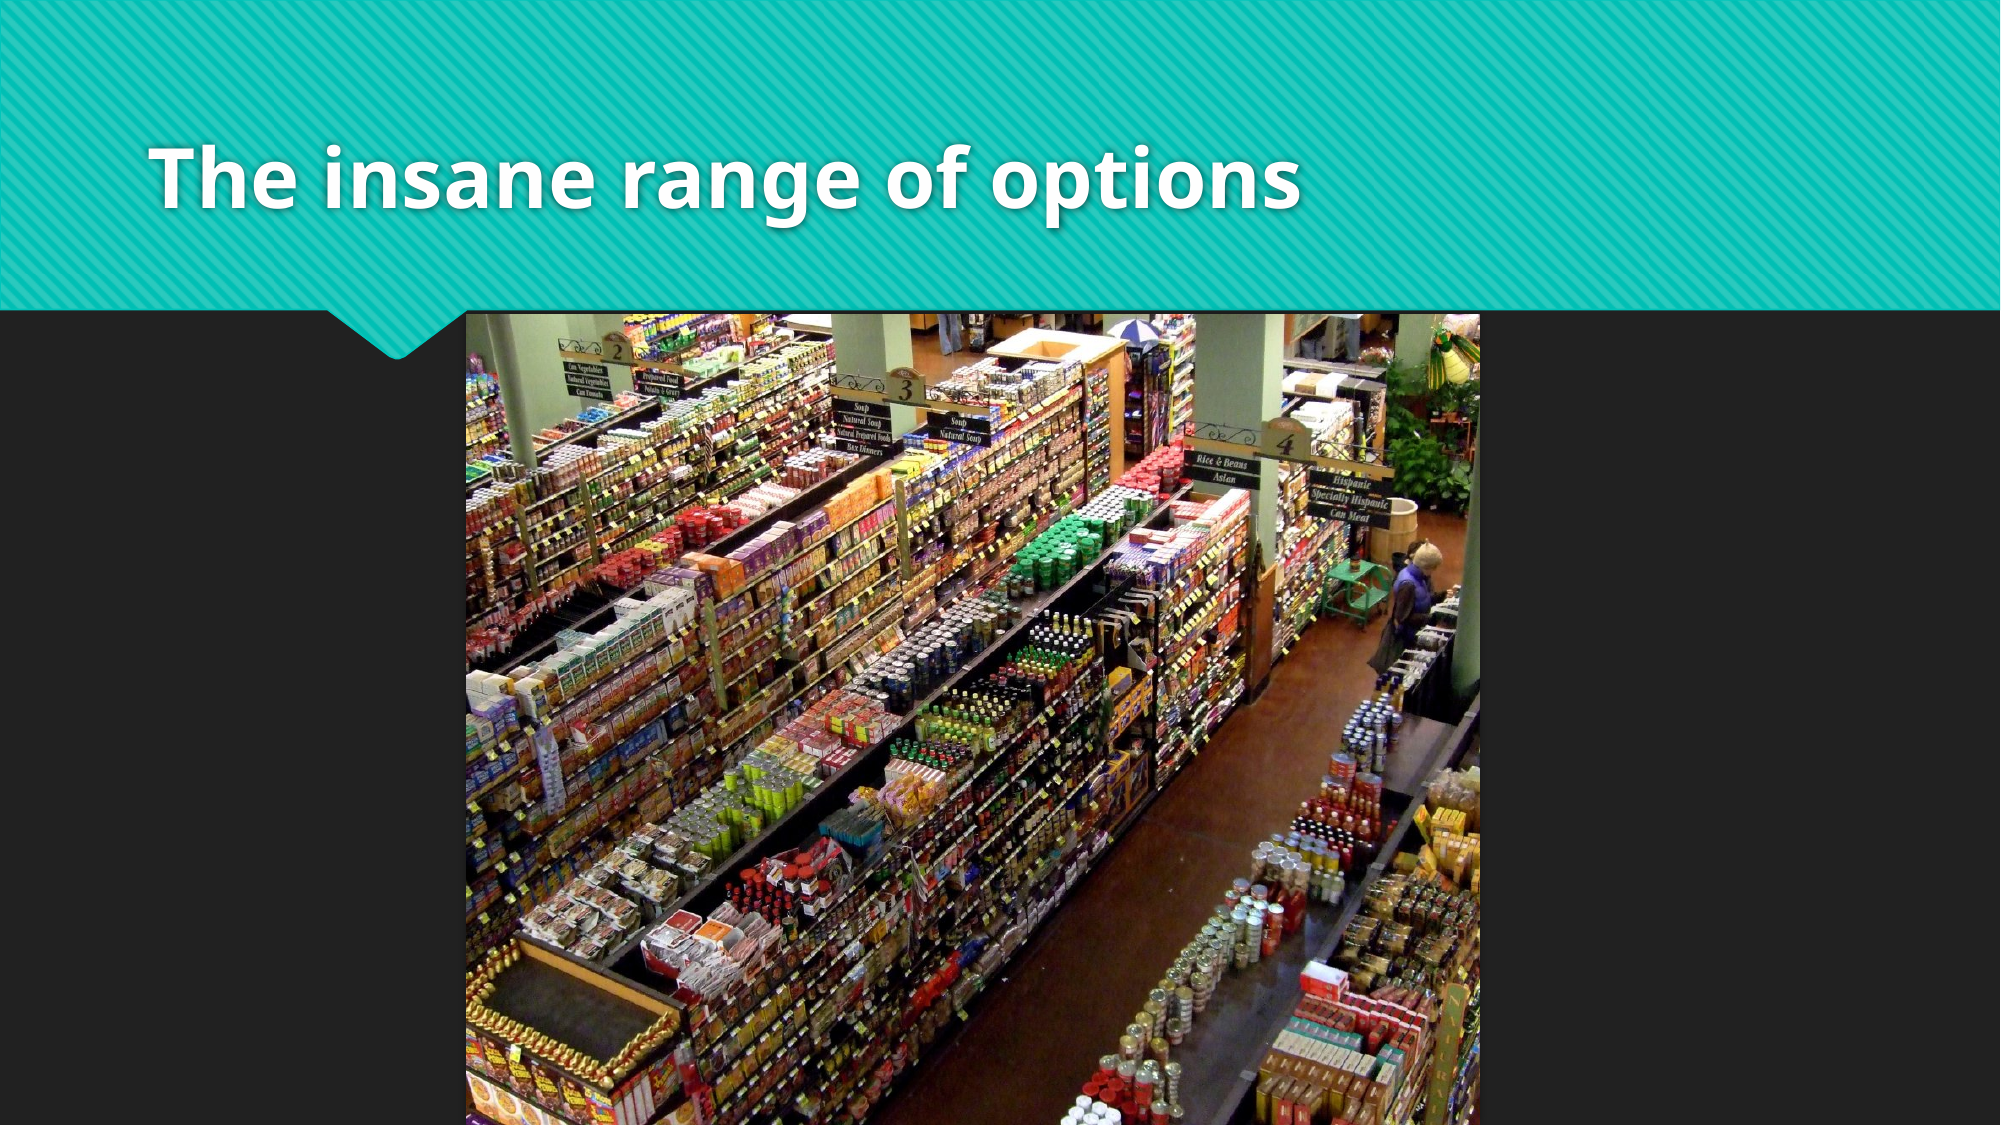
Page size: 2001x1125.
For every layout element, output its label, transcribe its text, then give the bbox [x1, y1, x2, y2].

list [466, 314, 1480, 1125]
title The insane range of options [132, 73, 1868, 233]
